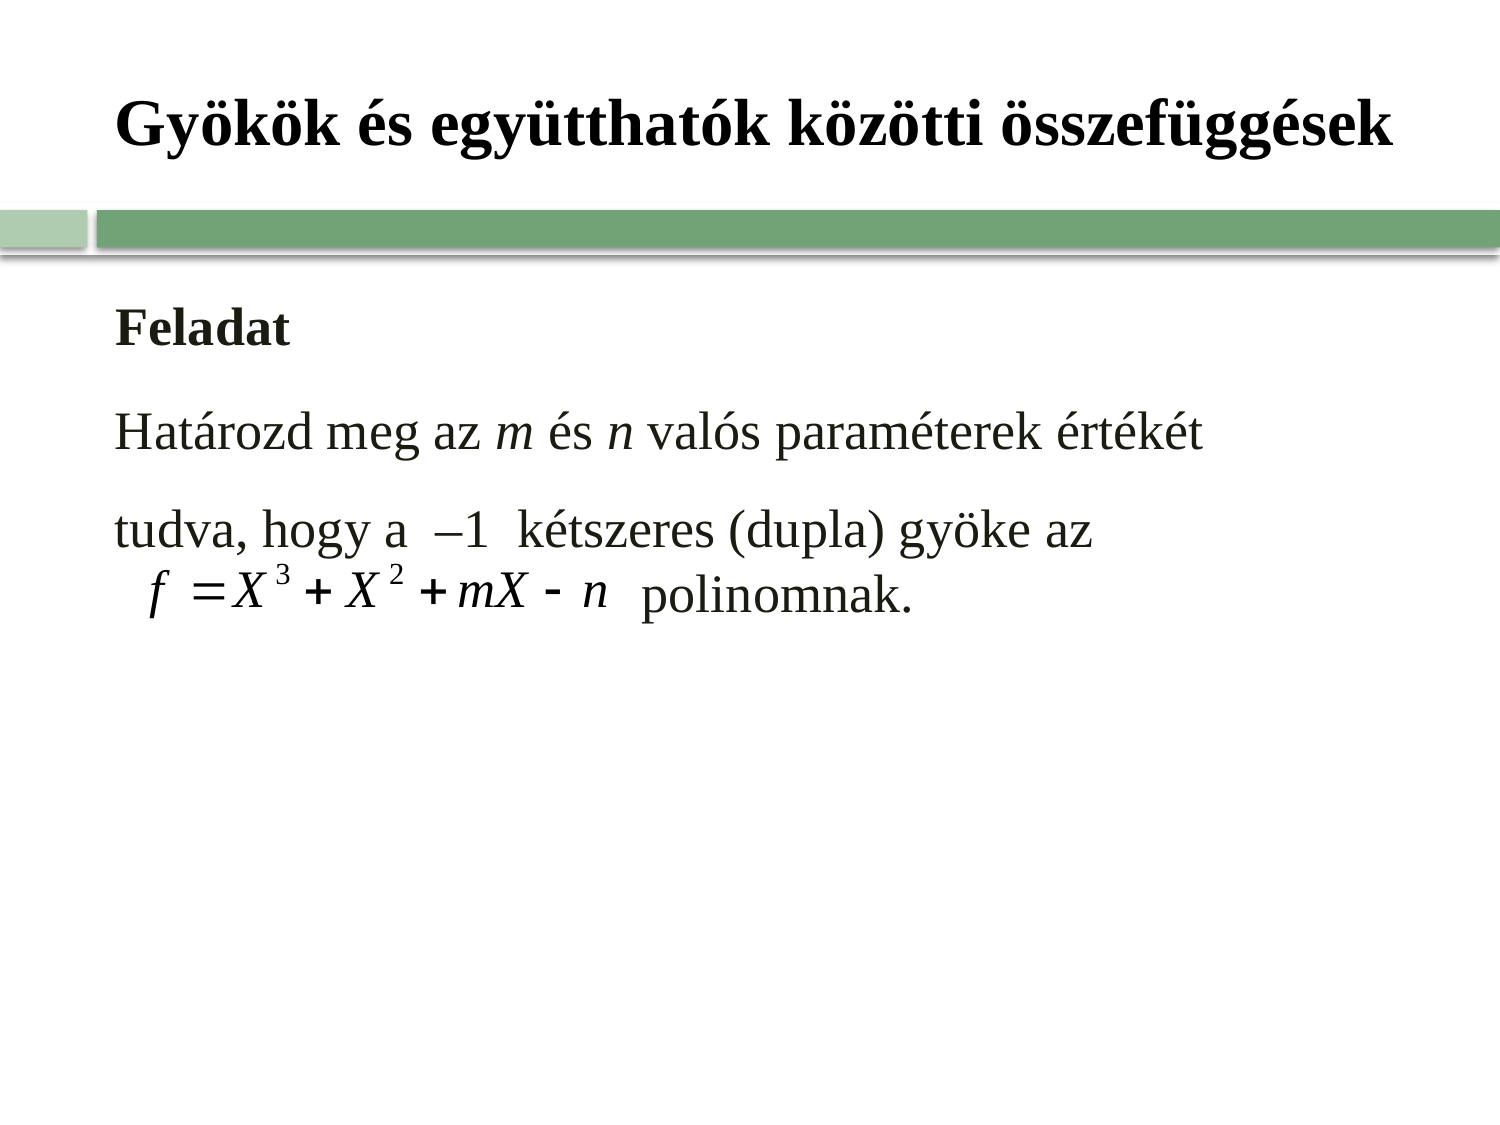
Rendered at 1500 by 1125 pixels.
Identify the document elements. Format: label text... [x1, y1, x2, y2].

title Gyökök és együtthatók közötti összefüggések [99, 37, 1438, 200]
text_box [131, 550, 621, 631]
text_box Határozd meg az m és n valós paraméterek értékét tudva, hogy a –1 kétszeres (dupla) gyöke az polinomnak. [100, 355, 1312, 631]
text_box Feladat [101, 284, 306, 409]
